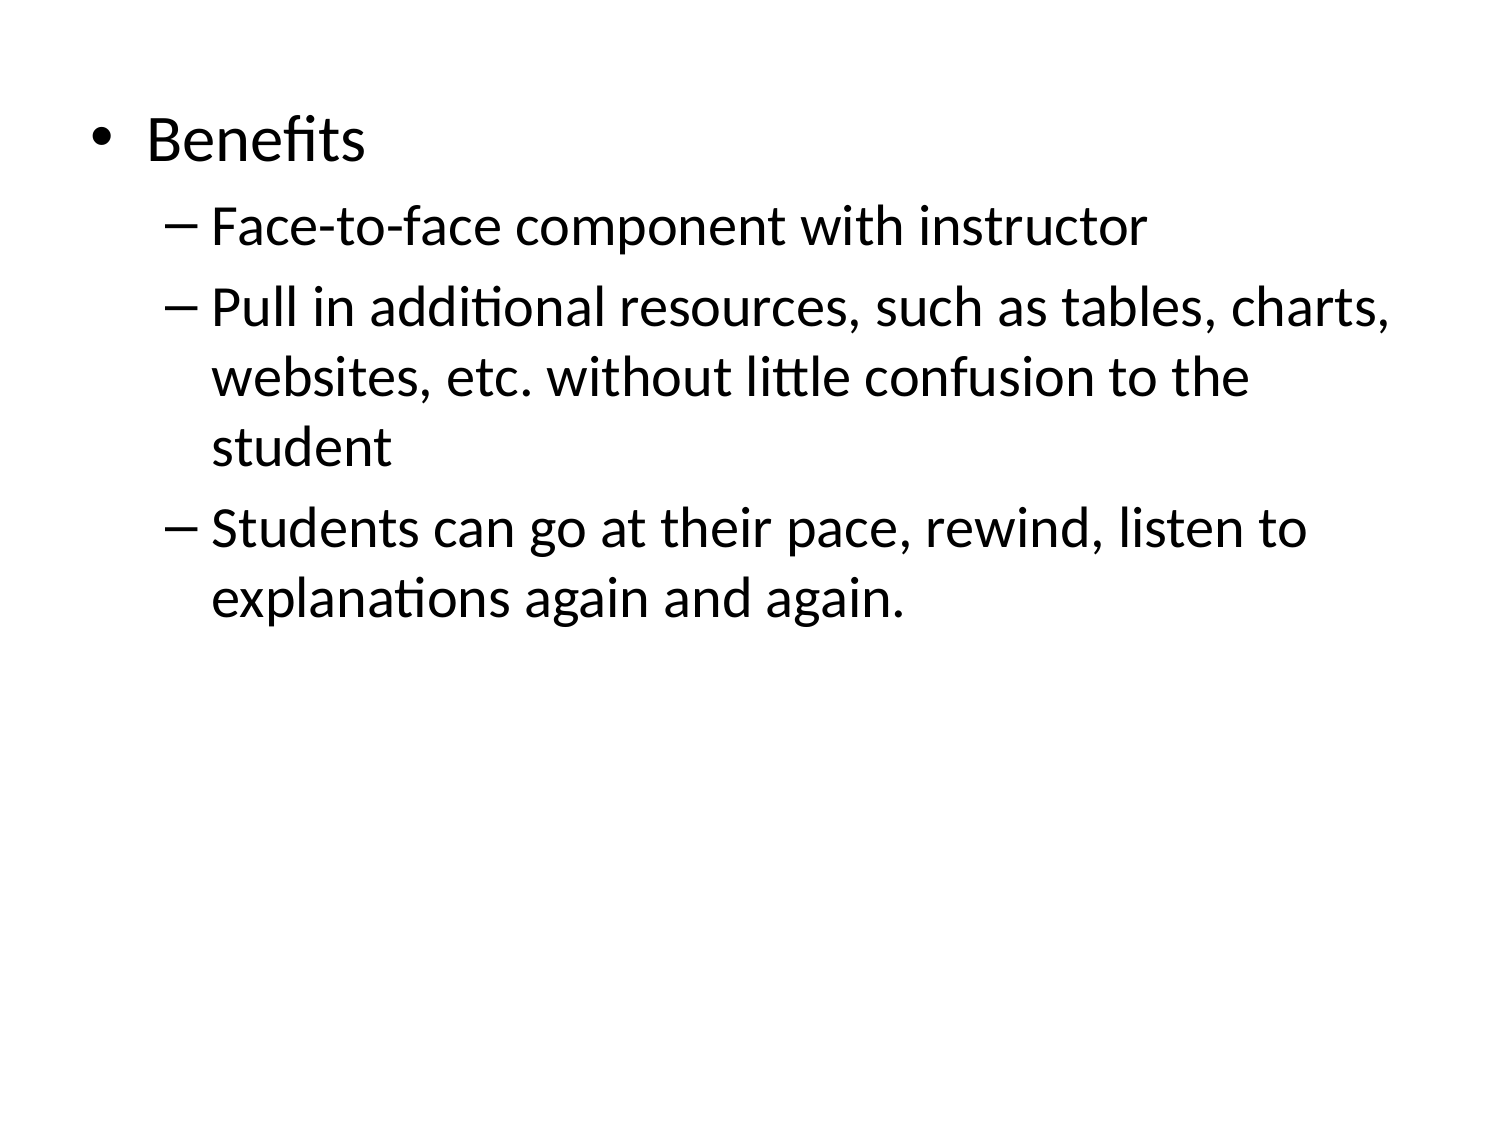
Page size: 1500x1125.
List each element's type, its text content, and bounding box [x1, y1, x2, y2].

list Benefits Face-to-face component with instructor Pull in additional resources, such as tables, charts, websites, etc. without little confusion to the student Students can go at their pace, rewind, listen to explanations again and again. [75, 87, 1425, 1005]
